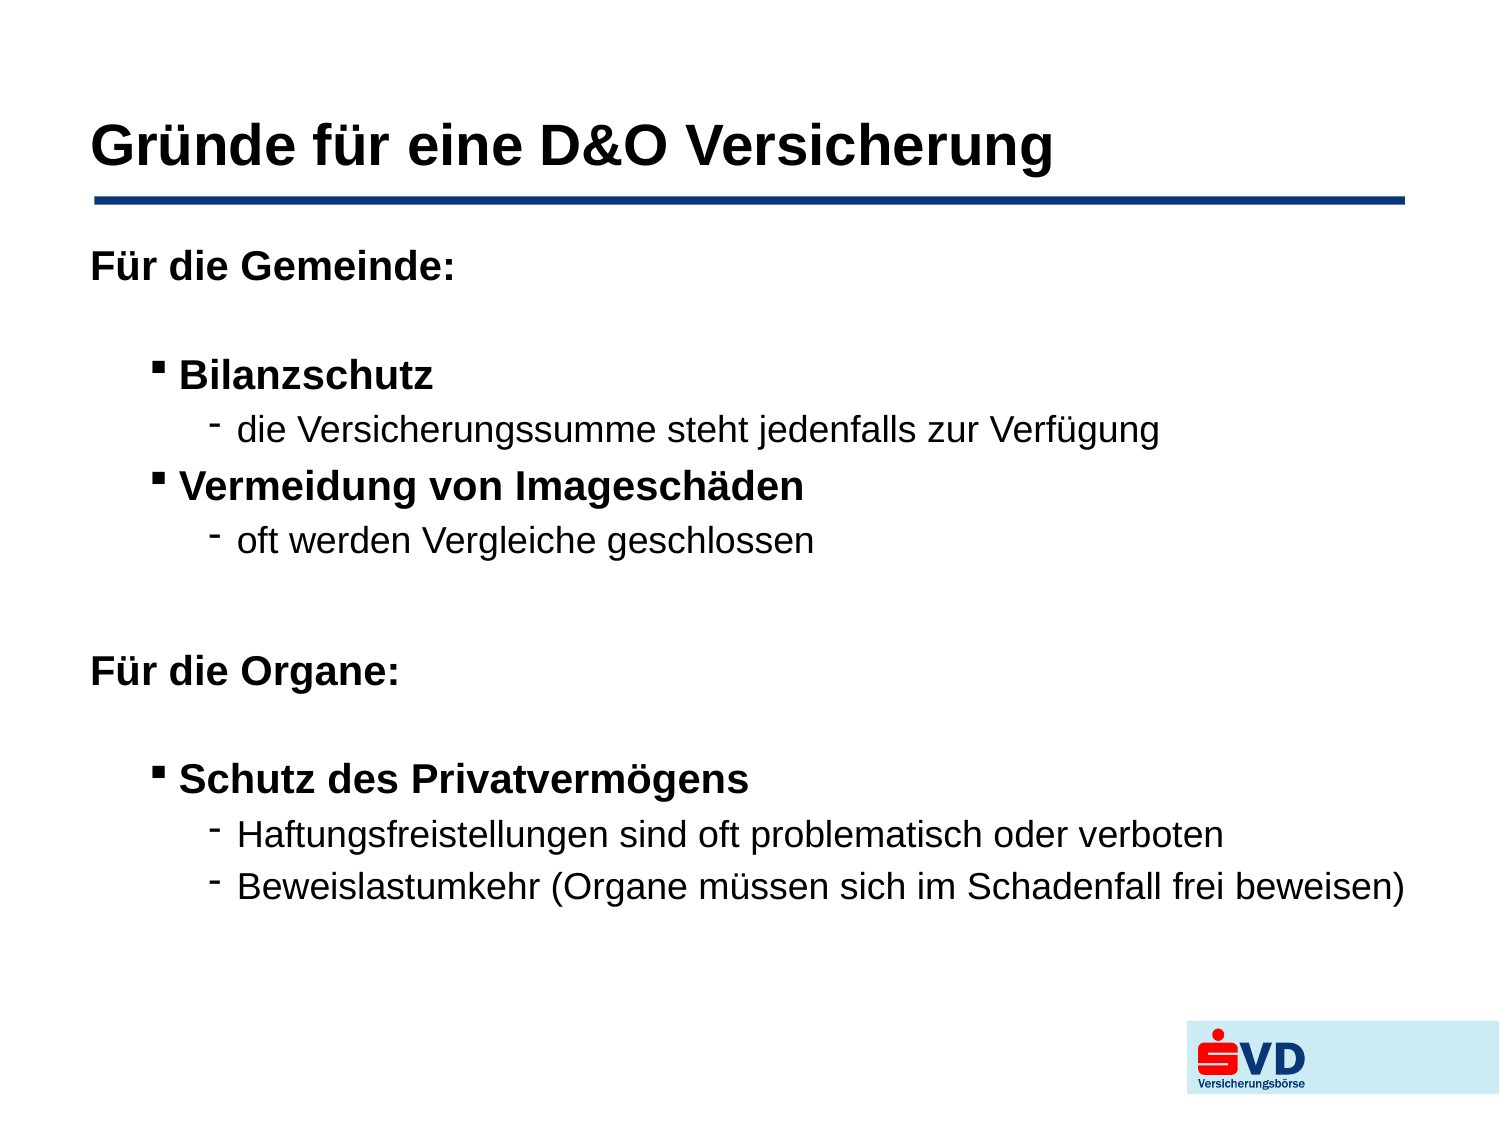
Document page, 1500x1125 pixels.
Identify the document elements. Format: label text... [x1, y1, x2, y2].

title Gründe für eine D&O Versicherung [75, 74, 1425, 211]
list Für die Gemeinde: Bilanzschutz die Versicherungssumme steht jedenfalls zur Verfügung Vermeidung von Imageschäden oft werden Vergleiche geschlossen Für die Organe: Schutz des Privatvermögens Haftungsfreistellungen sind oft problematisch oder verboten Beweislastumkehr (Organe müssen sich im Schadenfall frei beweisen) [75, 231, 1425, 1051]
